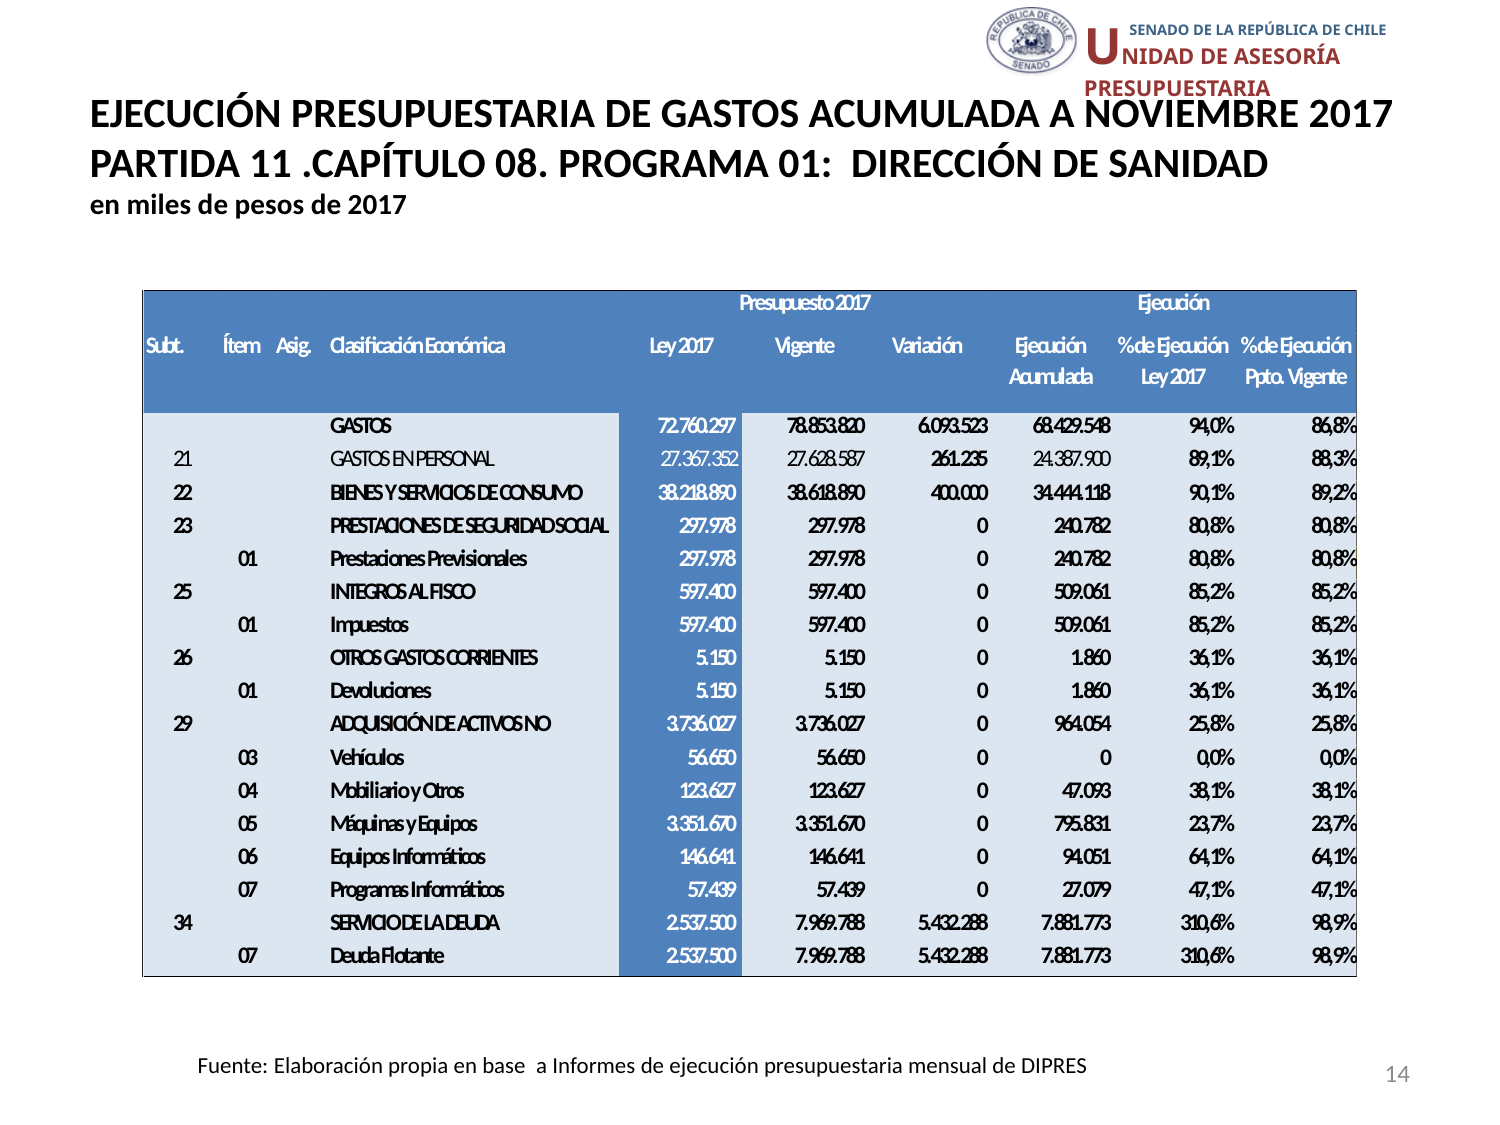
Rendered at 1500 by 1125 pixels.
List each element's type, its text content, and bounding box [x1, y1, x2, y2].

title EJECUCIÓN PRESUPUESTARIA DE GASTOS ACUMULADA A NOVIEMBRE 2017 PARTIDA 11 .CAPÍTULO 08. PROGRAMA 01: DIRECCIÓN DE SANIDAD en miles de pesos de 2017 [75, 78, 1425, 197]
picture [986, 7, 1079, 76]
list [141, 289, 1358, 978]
slide_number 14 [1074, 1042, 1425, 1103]
footer Fuente: Elaboración propia en base a Informes de ejecución presupuestaria mensual de DIPRES [183, 1042, 1074, 1103]
